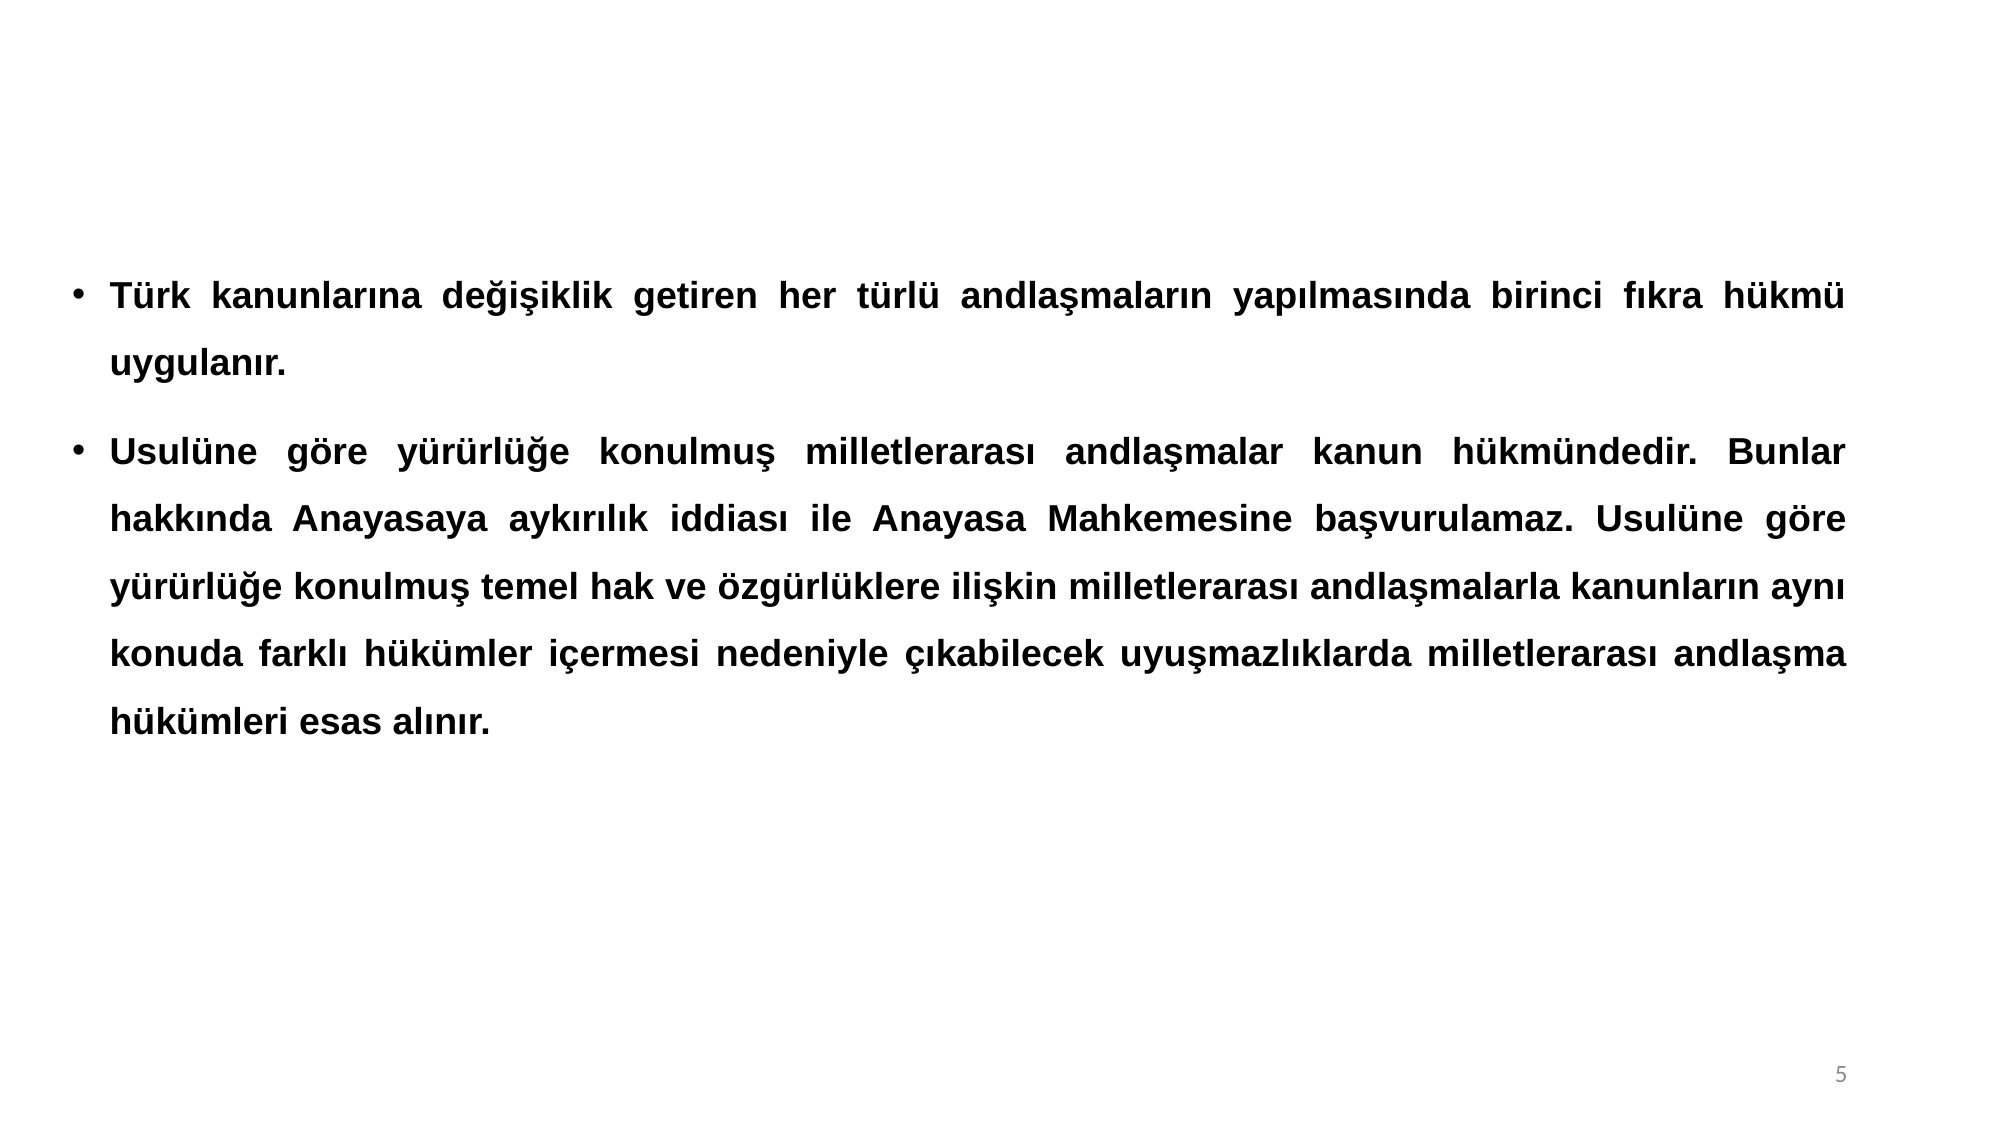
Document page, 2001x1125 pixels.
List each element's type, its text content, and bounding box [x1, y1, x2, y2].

slide_number 5 [1412, 1042, 1863, 1103]
list Türk kanunlarına değişiklik getiren her türlü andlaşmaların yapılmasında birinci fıkra hükmü uygulanır. Usulüne göre yürürlüğe konulmuş milletlerarası andlaşmalar kanun hükmündedir. Bunlar hakkında Anayasaya aykırılık iddiası ile Anayasa Mahkemesine başvurulamaz. Usulüne göre yürürlüğe konulmuş temel hak ve özgürlüklere ilişkin milletlerarası andlaşmalarla kanunların aynı konuda farklı hükümler içermesi nedeniyle çıkabilecek uyuşmazlıklarda milletlerarası andlaşma hükümleri esas alınır. [57, 13, 1863, 761]
